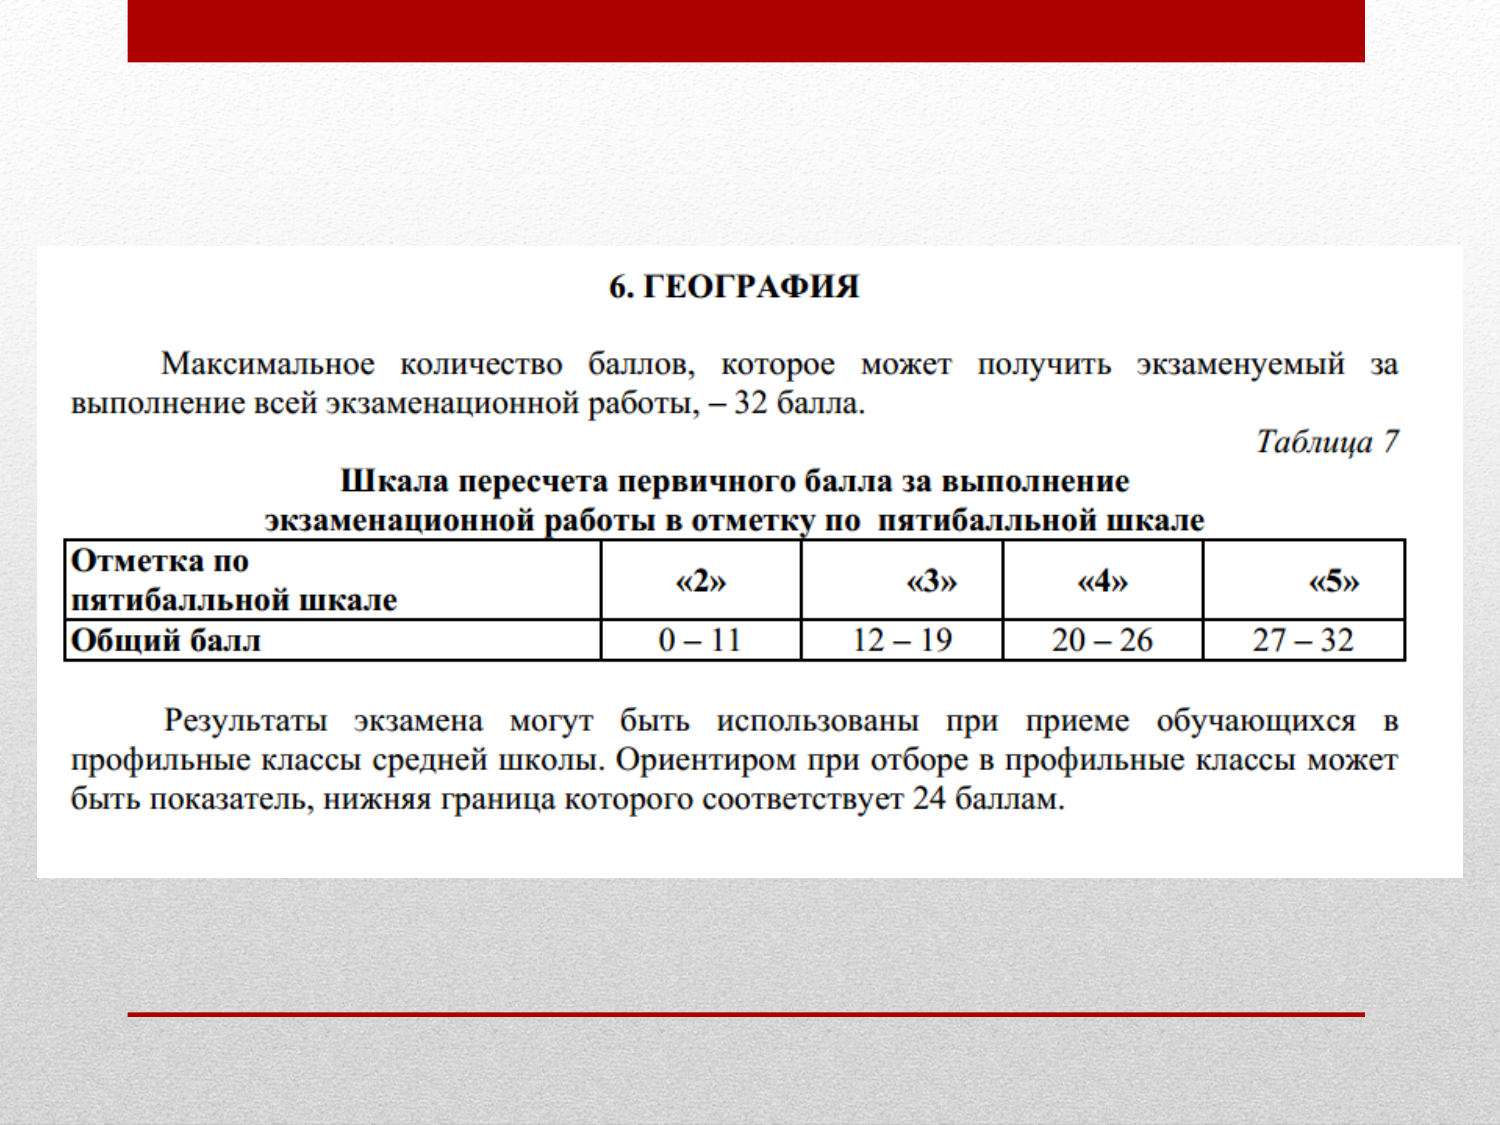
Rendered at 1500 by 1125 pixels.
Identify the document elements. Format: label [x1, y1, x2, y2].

picture [36, 246, 1464, 879]
